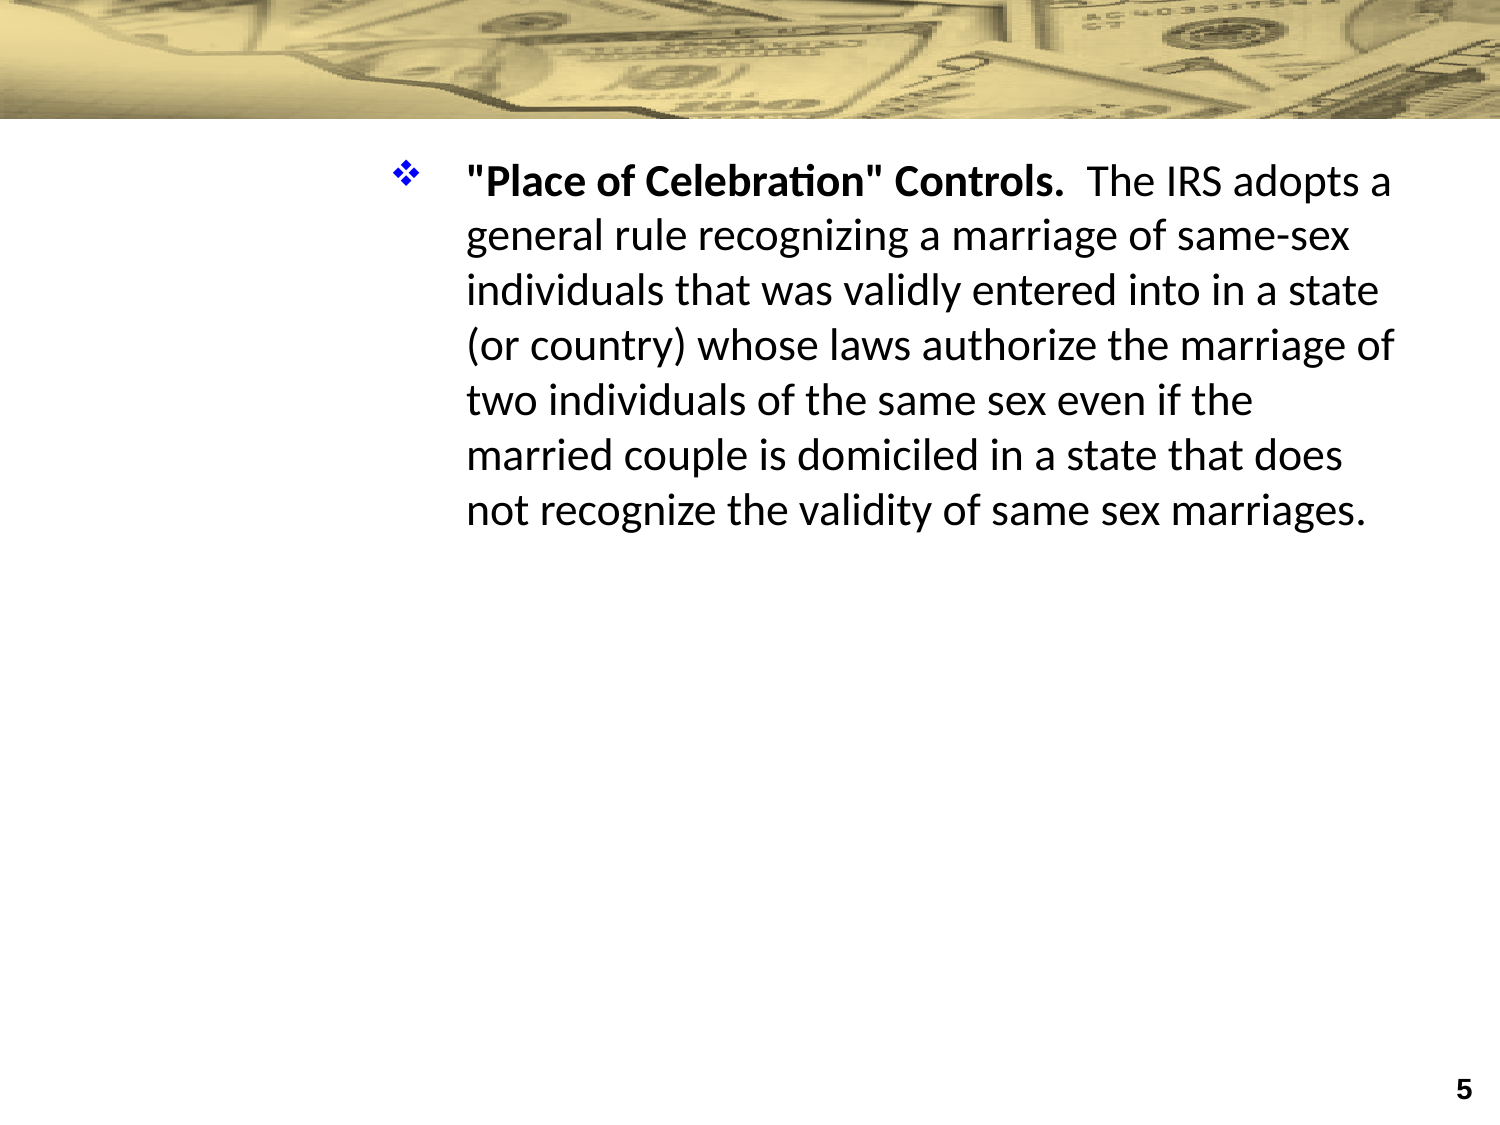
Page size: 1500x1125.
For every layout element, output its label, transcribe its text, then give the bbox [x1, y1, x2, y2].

list "Place of Celebration" Controls. The IRS adopts a general rule recognizing a marriage of same-sex individuals that was validly entered into in a state (or country) whose laws authorize the marriage of two individuals of the same sex even if the married couple is domiciled in a state that does not recognize the validity of same sex marriages. [75, 142, 1425, 1048]
